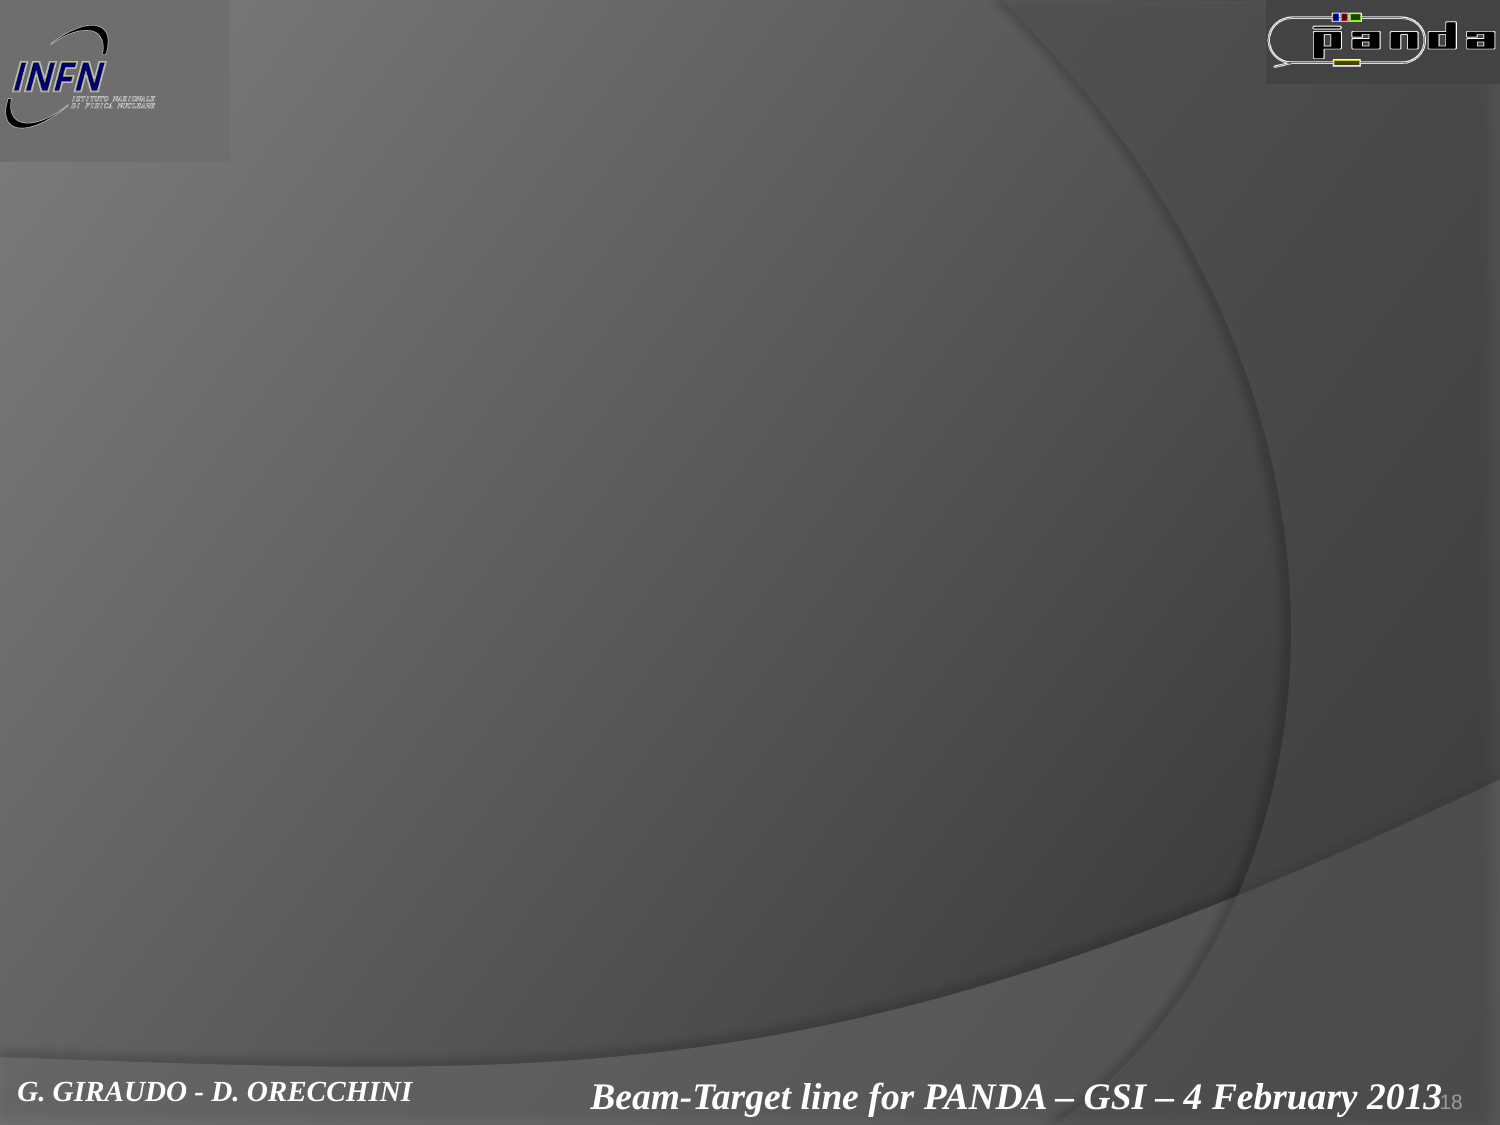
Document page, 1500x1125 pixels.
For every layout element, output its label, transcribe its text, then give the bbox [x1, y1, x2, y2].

picture [1265, 0, 1500, 85]
text_box Beam-Target line for PANDA – GSI – 4 February 2013 [566, 1064, 1458, 1125]
picture [0, 0, 230, 163]
slide_number 18 [1337, 1053, 1463, 1114]
text_box G. GIRAUDO - D. ORECCHINI [2, 1064, 428, 1115]
